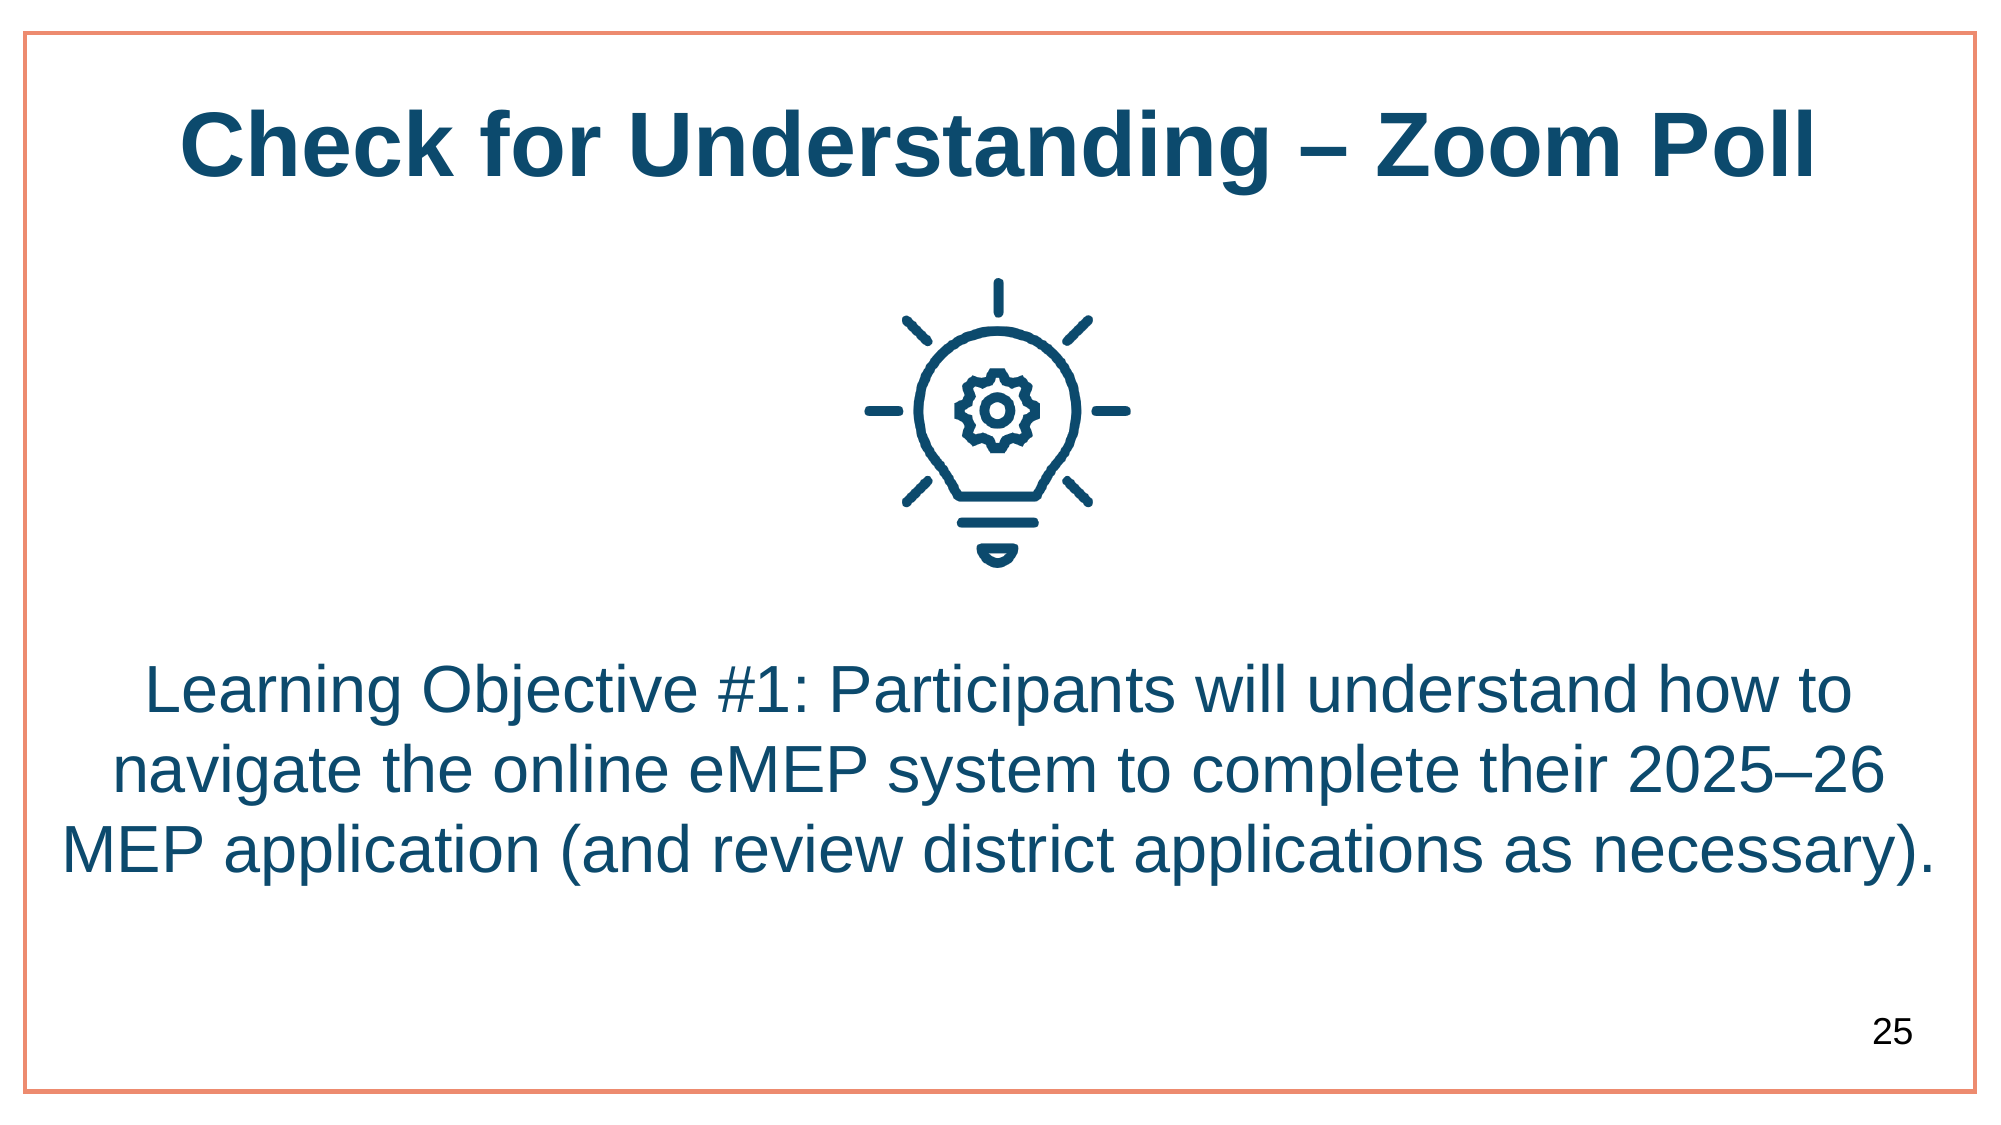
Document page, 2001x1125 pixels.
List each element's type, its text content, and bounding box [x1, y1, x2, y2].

list Learning Objective #1: Participants will understand how to navigate the online eMEP system to complete their 2025–26 MEP application (and review district applications as necessary). [24, 638, 1975, 951]
text_box 25 [1857, 999, 2000, 1075]
picture [842, 266, 1158, 582]
title Check for Understanding – Zoom Poll [24, 38, 1975, 256]
